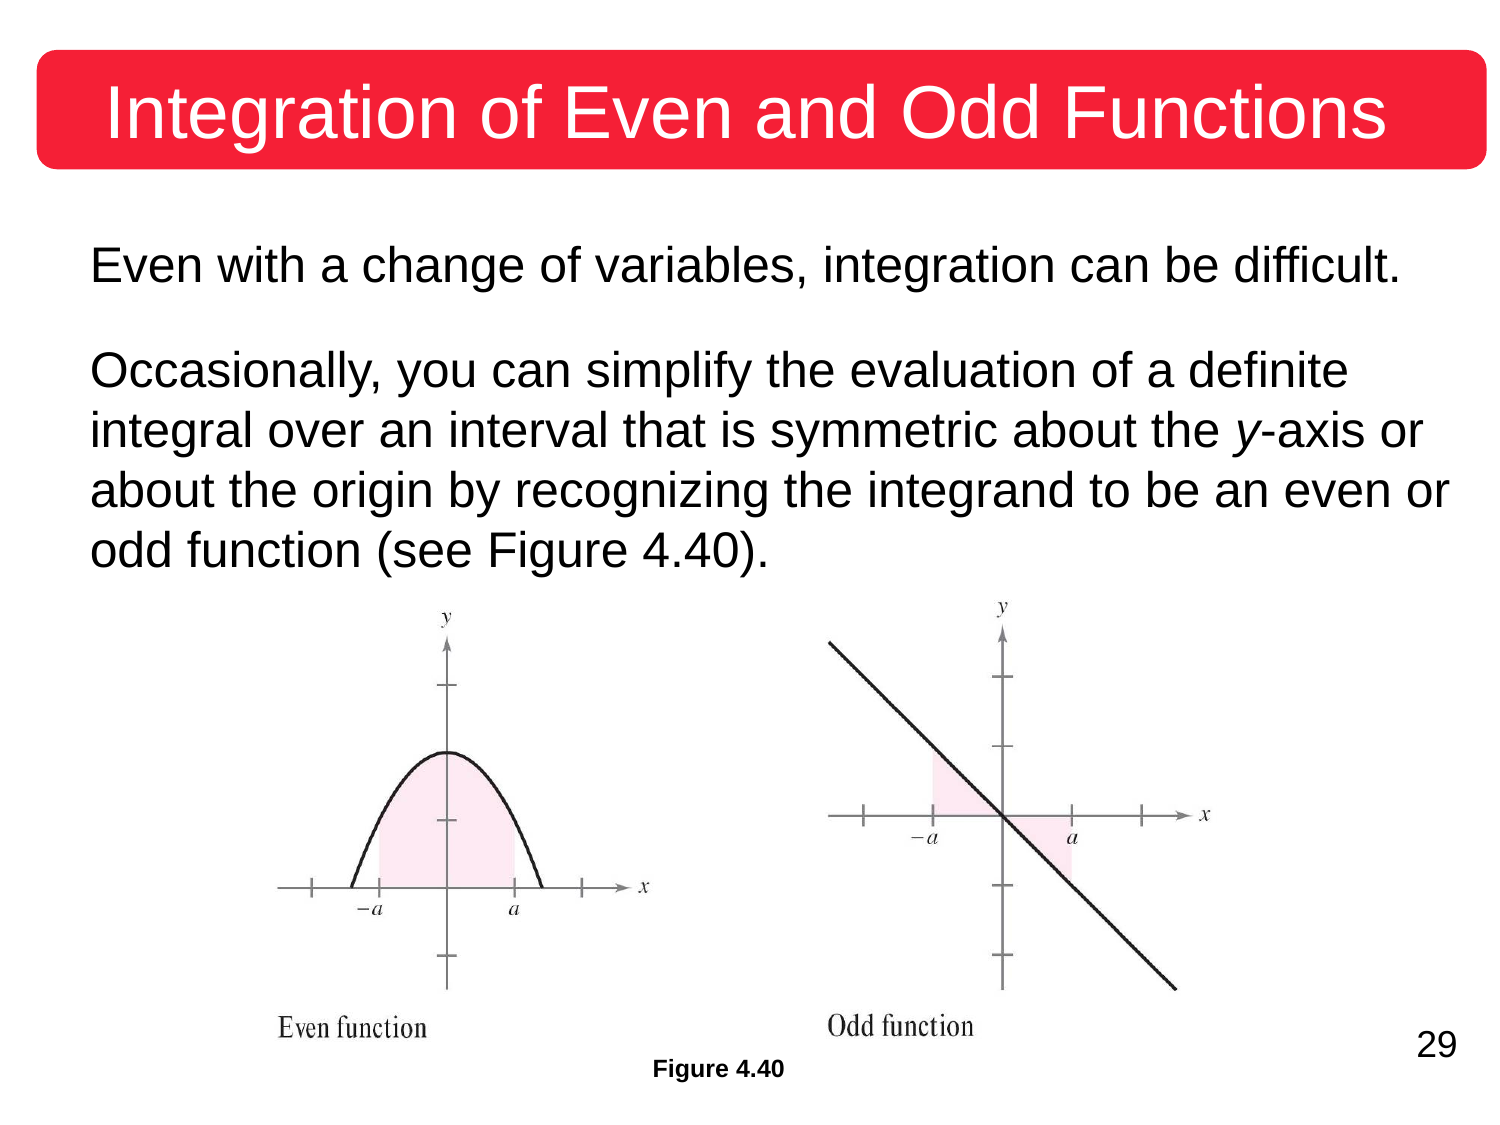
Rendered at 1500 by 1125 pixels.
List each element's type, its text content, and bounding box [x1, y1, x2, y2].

picture [806, 581, 1253, 1045]
list Even with a change of variables, integration can be difficult. Occasionally, you can simplify the evaluation of a definite integral over an interval that is symmetric about the y-axis or about the origin by recognizing the integrand to be an even or odd function (see Figure 4.40). [74, 224, 1470, 1087]
text_box Figure 4.40 [637, 1045, 800, 1090]
picture [262, 597, 667, 1048]
title Integration of Even and Odd Functions [89, 52, 1440, 165]
